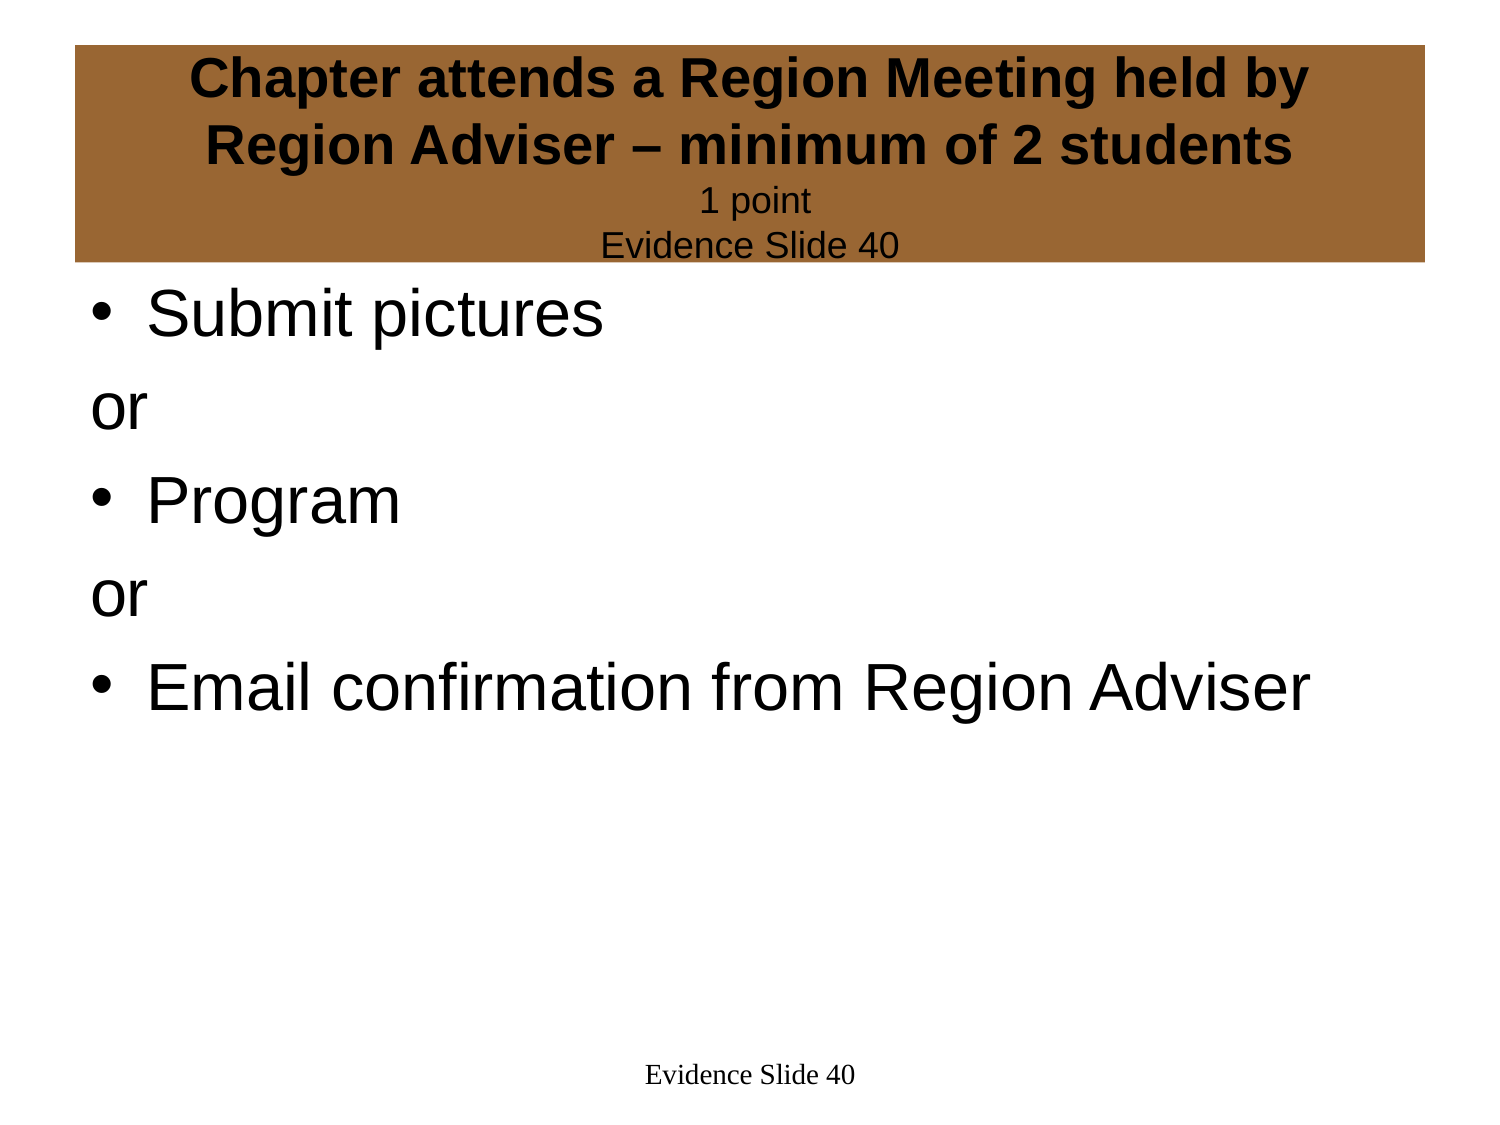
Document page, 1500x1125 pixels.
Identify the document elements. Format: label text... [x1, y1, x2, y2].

list Submit pictures or Program or Email confirmation from Region Adviser [75, 262, 1425, 1005]
title Chapter attends a Region Meeting held by Region Adviser – minimum of 2 students 1 point Evidence Slide 40 [75, 45, 1425, 262]
footer Evidence Slide 40 [512, 1042, 988, 1103]
